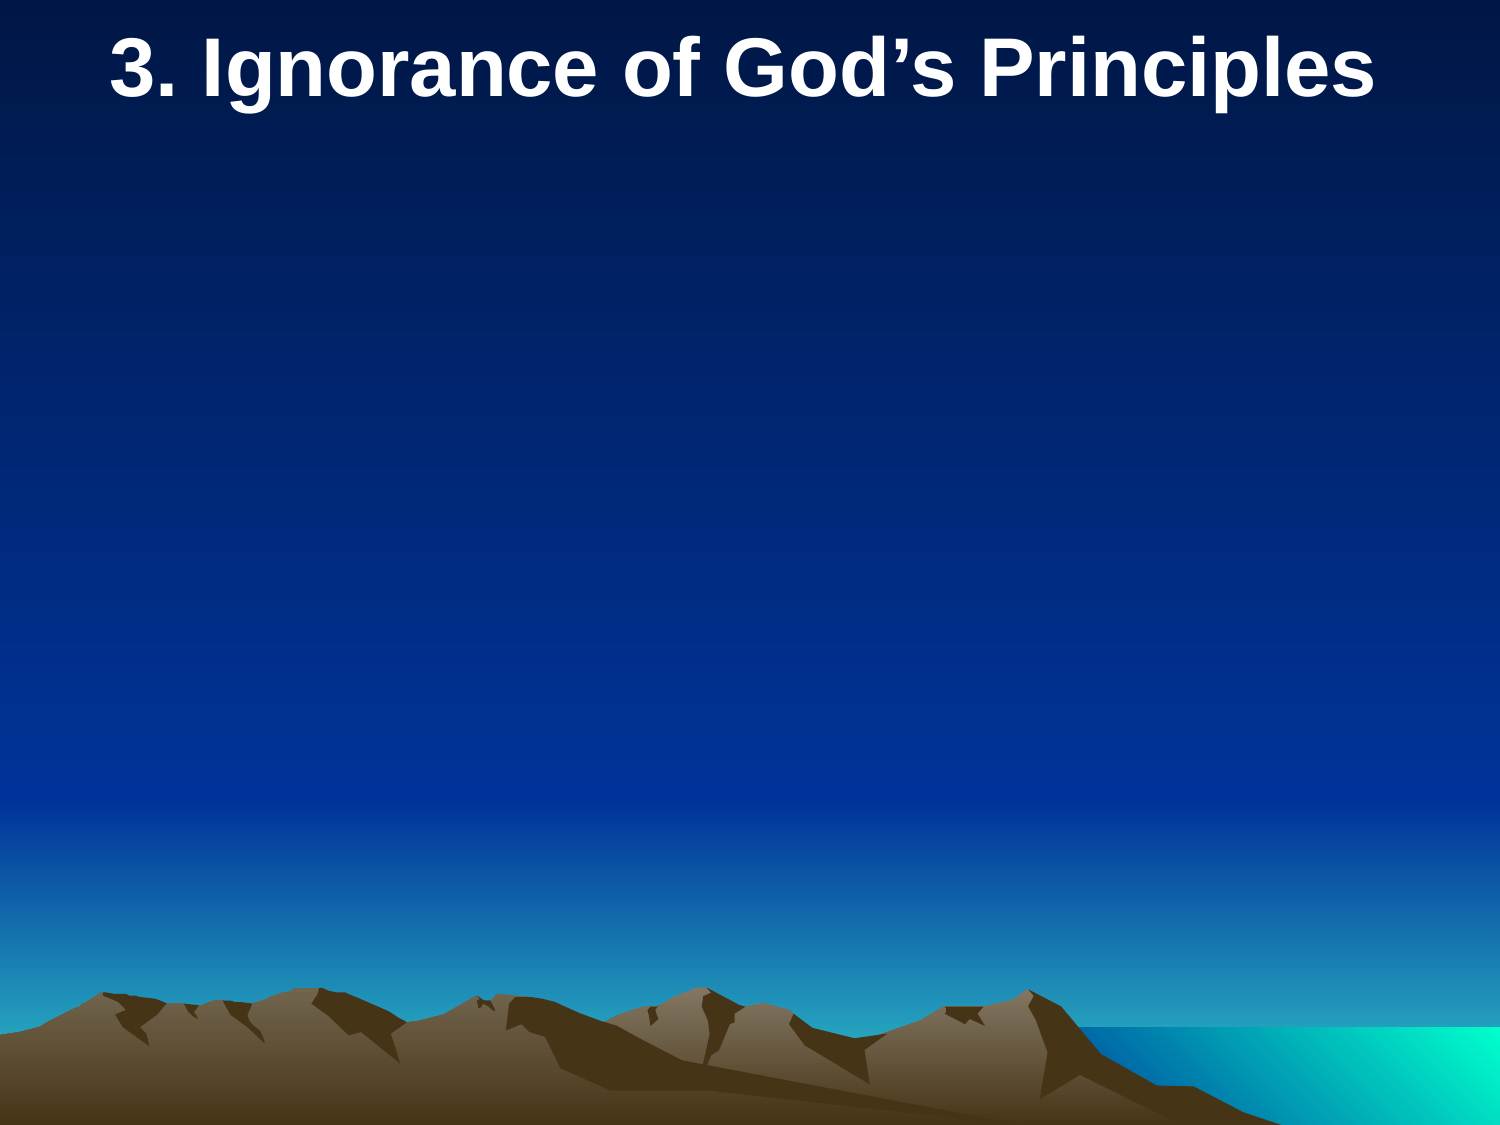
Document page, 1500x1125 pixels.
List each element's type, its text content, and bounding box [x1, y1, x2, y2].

text_box 3. Ignorance of God’s Principles [12, 5, 1475, 421]
